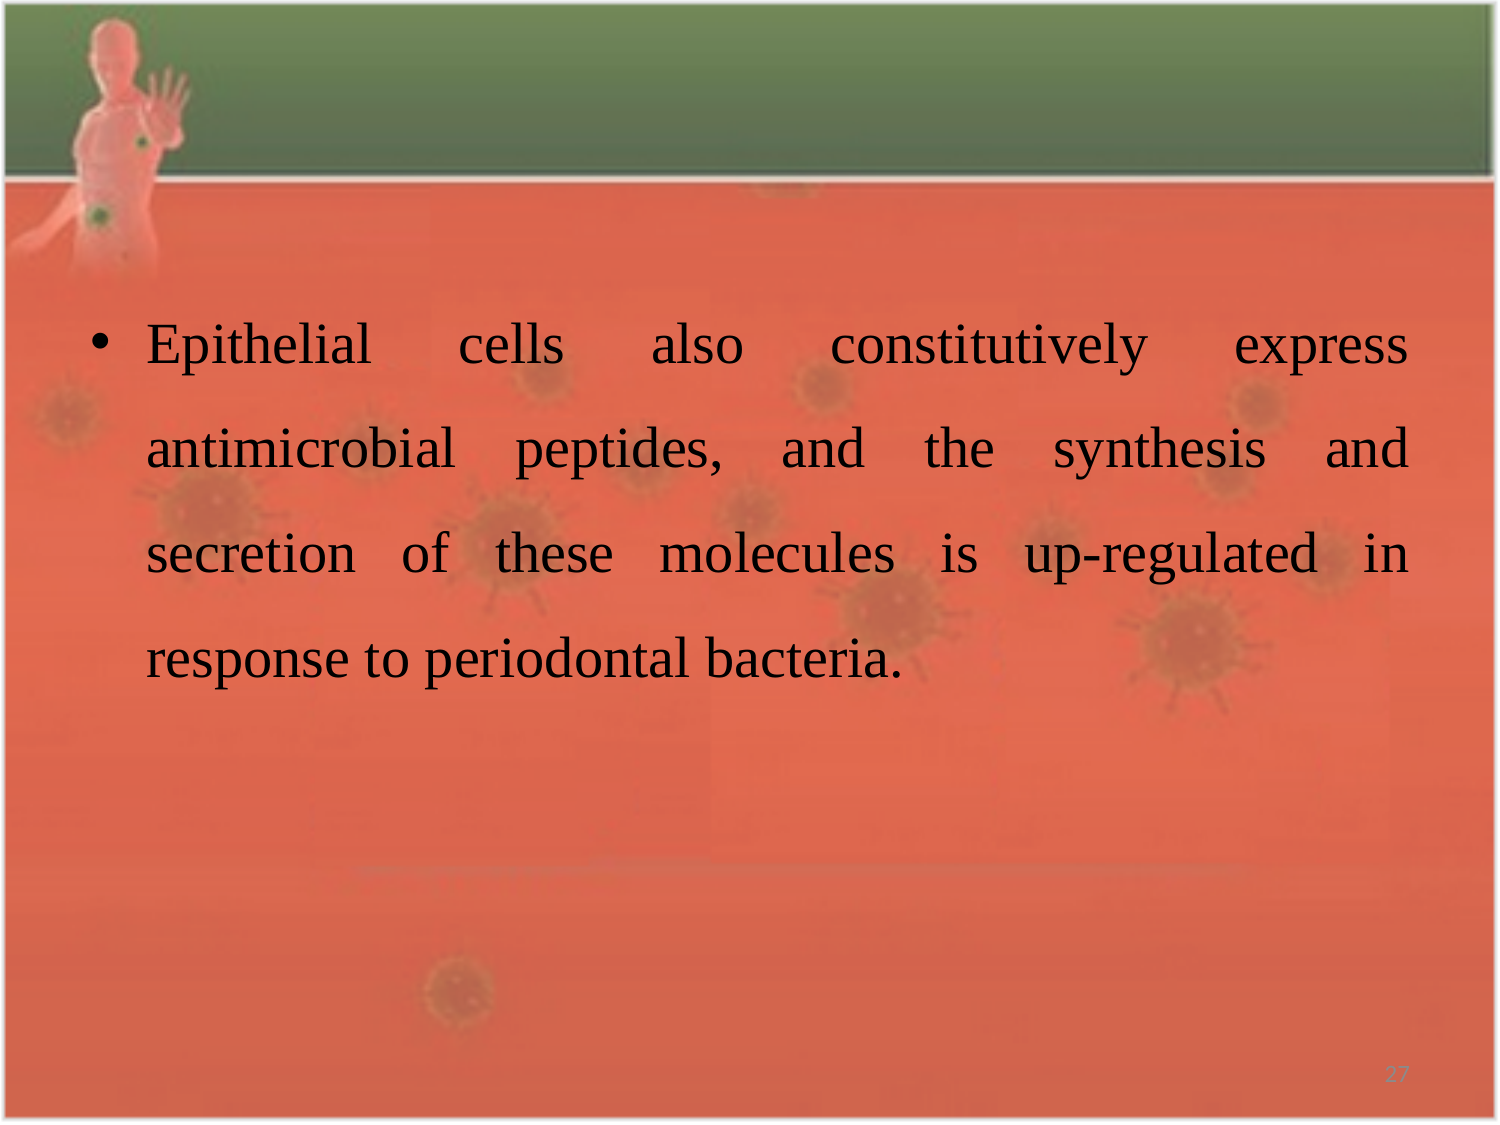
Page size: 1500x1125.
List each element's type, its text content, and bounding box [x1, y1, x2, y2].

slide_number 27 [1074, 1042, 1425, 1103]
list Epithelial cells also constitutively express antimicrobial peptides, and the synthesis and secretion of these molecules is up-regulated in response to periodontal bacteria. [75, 262, 1425, 1005]
list Neutrophils possess receptors for metabolites of the complement molecule C3, designated complement receptors 1, 3, and 4 (CR1, CR3, CR4) and C5 (C5aR). They also possess receptors for IgG antibody (FcγR). These receptors enable neutrophils to (1) be recruited from the blood, (2) locate offending agents, and (3) ingest (phagocytose) and kill the offending agents. [0, 0, 1500, 1125]
